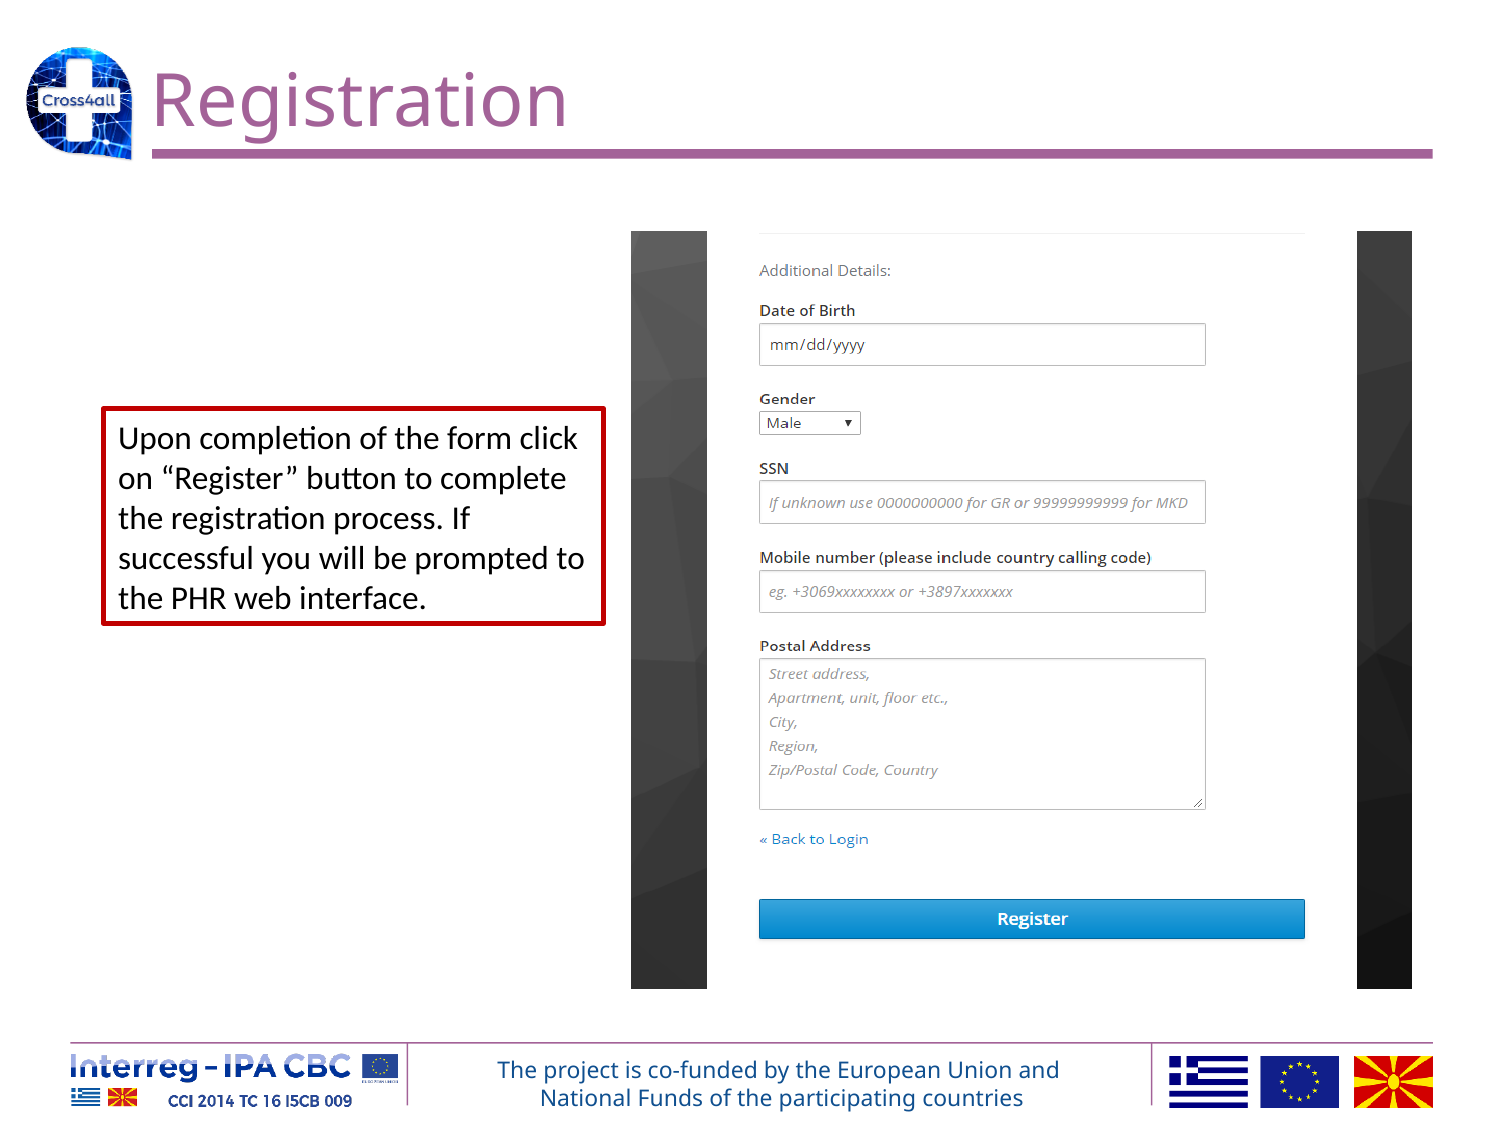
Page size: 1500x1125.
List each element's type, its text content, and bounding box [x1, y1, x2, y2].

text_box Upon completion of the form click on “Register” button to complete the registration process. If successful you will be prompted to the PHR web interface. [103, 408, 604, 624]
picture [20, 44, 136, 163]
picture [1133, 1045, 1452, 1122]
picture [48, 1031, 420, 1114]
picture [631, 231, 1412, 989]
title Registration [135, 45, 1425, 149]
